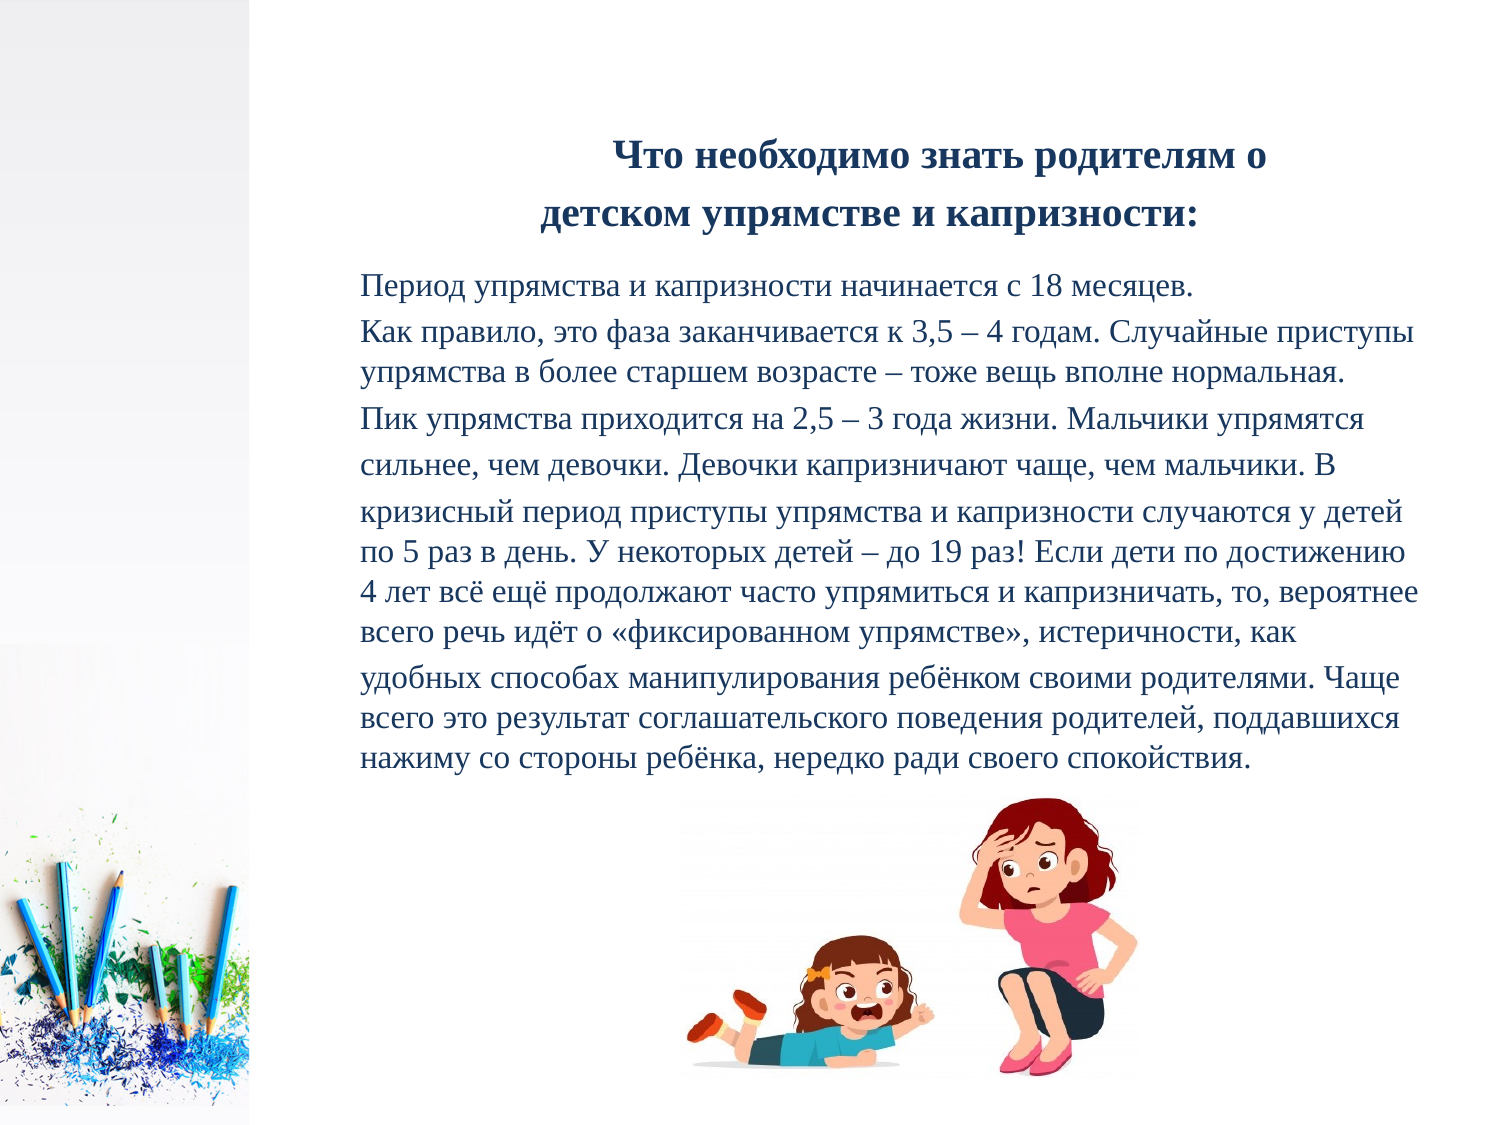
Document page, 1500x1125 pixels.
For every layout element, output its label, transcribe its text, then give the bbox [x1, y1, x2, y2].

list Период упрямства и капризности начинается с 18 месяцев. Как правило, это фаза заканчивается к 3,5 – 4 годам. Случайные приступы упрямства в более старшем возрасте – тоже вещь вполне нормальная. Пик упрямства приходится на 2,5 – 3 года жизни. Мальчики упрямятся сильнее, чем девочки. Девочки капризничают чаще, чем мальчики. В кризисный период приступы упрямства и капризности случаются у детей по 5 раз в день. У некоторых детей – до 19 раз! Если дети по достижению 4 лет всё ещё продолжают часто упрямиться и капризничать, то, вероятнее всего речь идёт о «фиксированном упрямстве», истеричности, как удобных способах манипулирования ребёнком своими родителями. Чаще всего это результат соглашательского поведения родителей, поддавшихся нажиму со стороны ребёнка, нередко ради своего спокойствия. [295, 255, 1441, 870]
title Что необходимо знать родителям о детском упрямстве и капризности: [371, 78, 1294, 255]
picture [0, 0, 1500, 1125]
